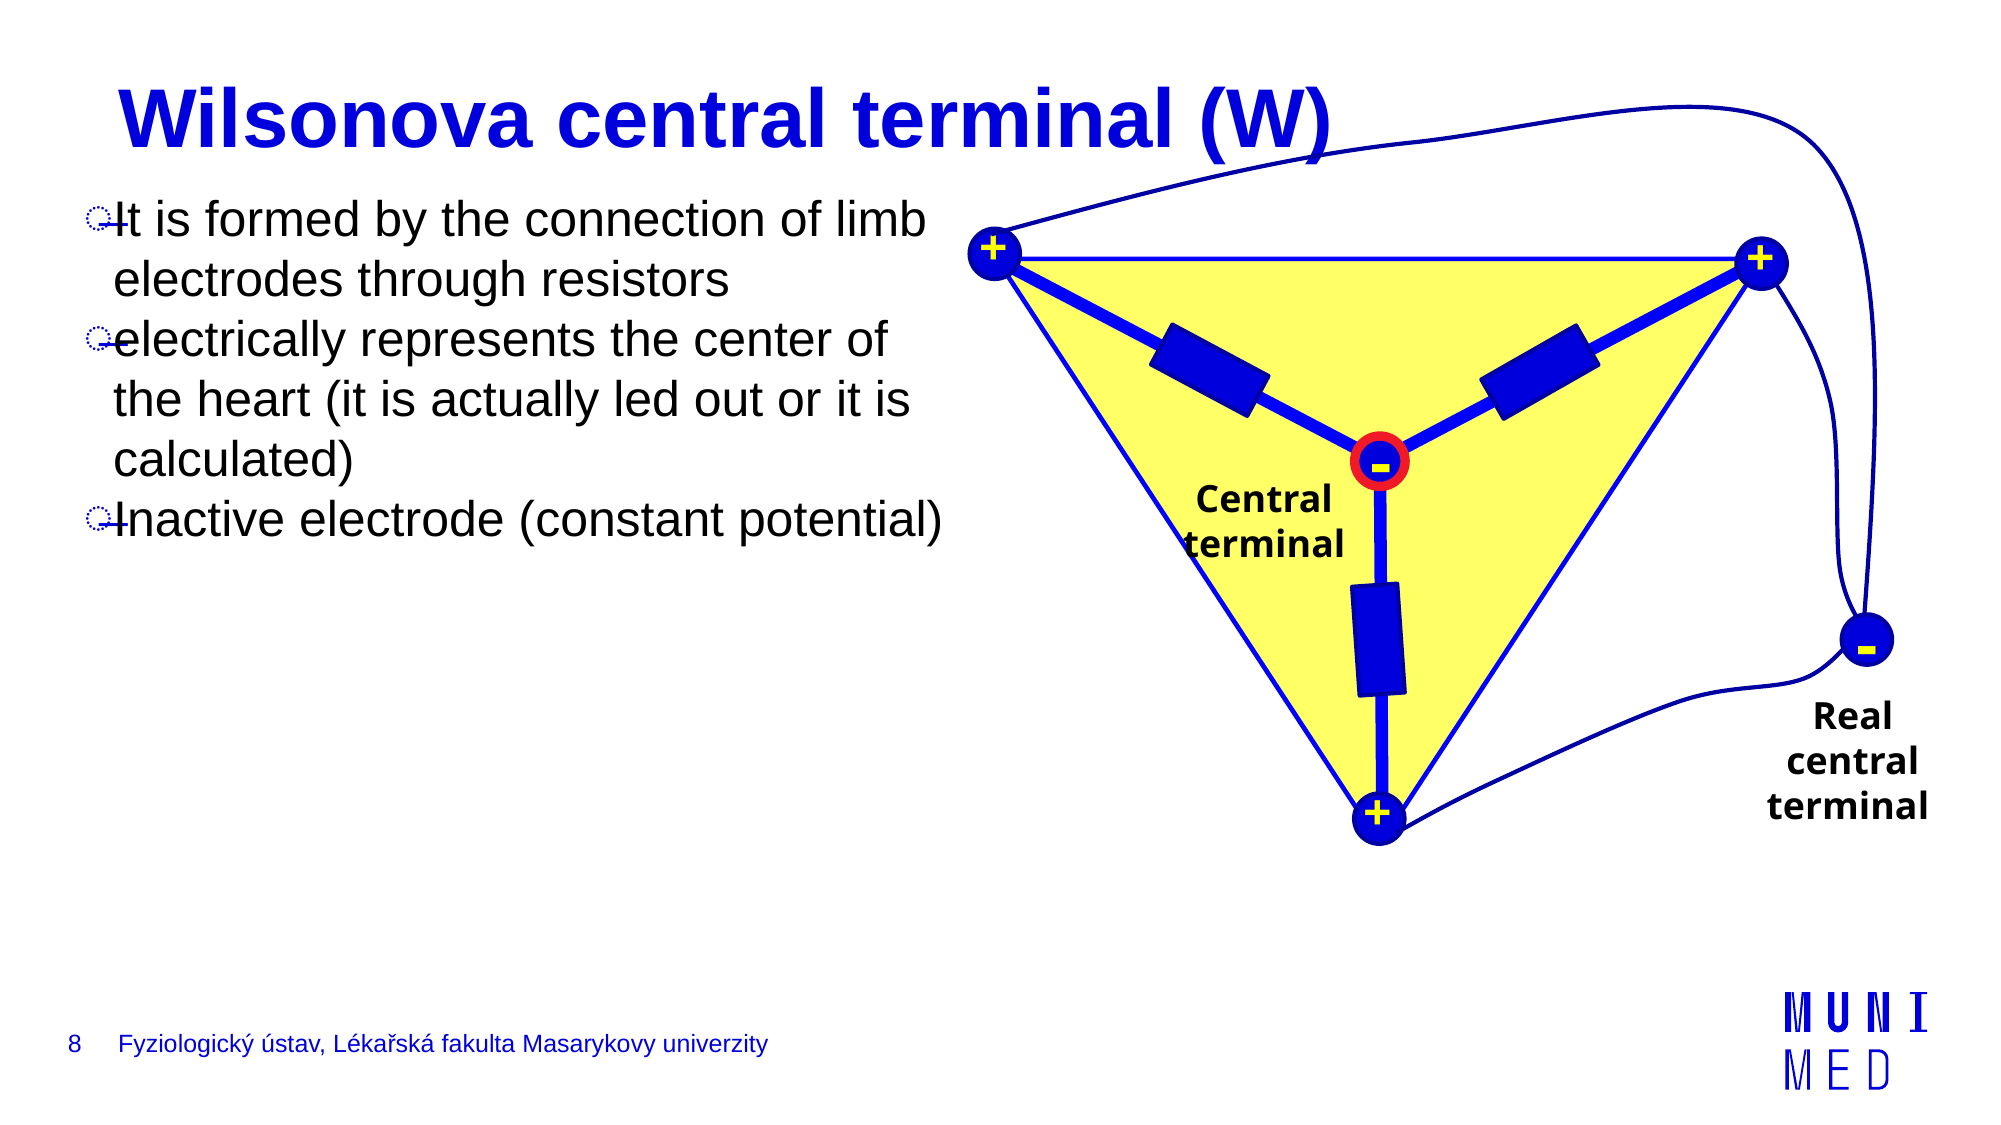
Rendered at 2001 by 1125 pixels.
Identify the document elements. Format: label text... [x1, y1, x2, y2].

title Wilsonova central terminal (W) [118, 80, 1883, 155]
slide_number 8 [67, 1021, 110, 1063]
list It is formed by the connection of limb electrodes through resistors electrically represents the center of the heart (it is actually led out or it is calculated) Inactive electrode (constant potential) [71, 186, 969, 1047]
footer Fyziologický ústav, Lékařská fakulta Masarykovy univerzity [118, 1021, 1418, 1063]
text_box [964, 106, 1975, 850]
